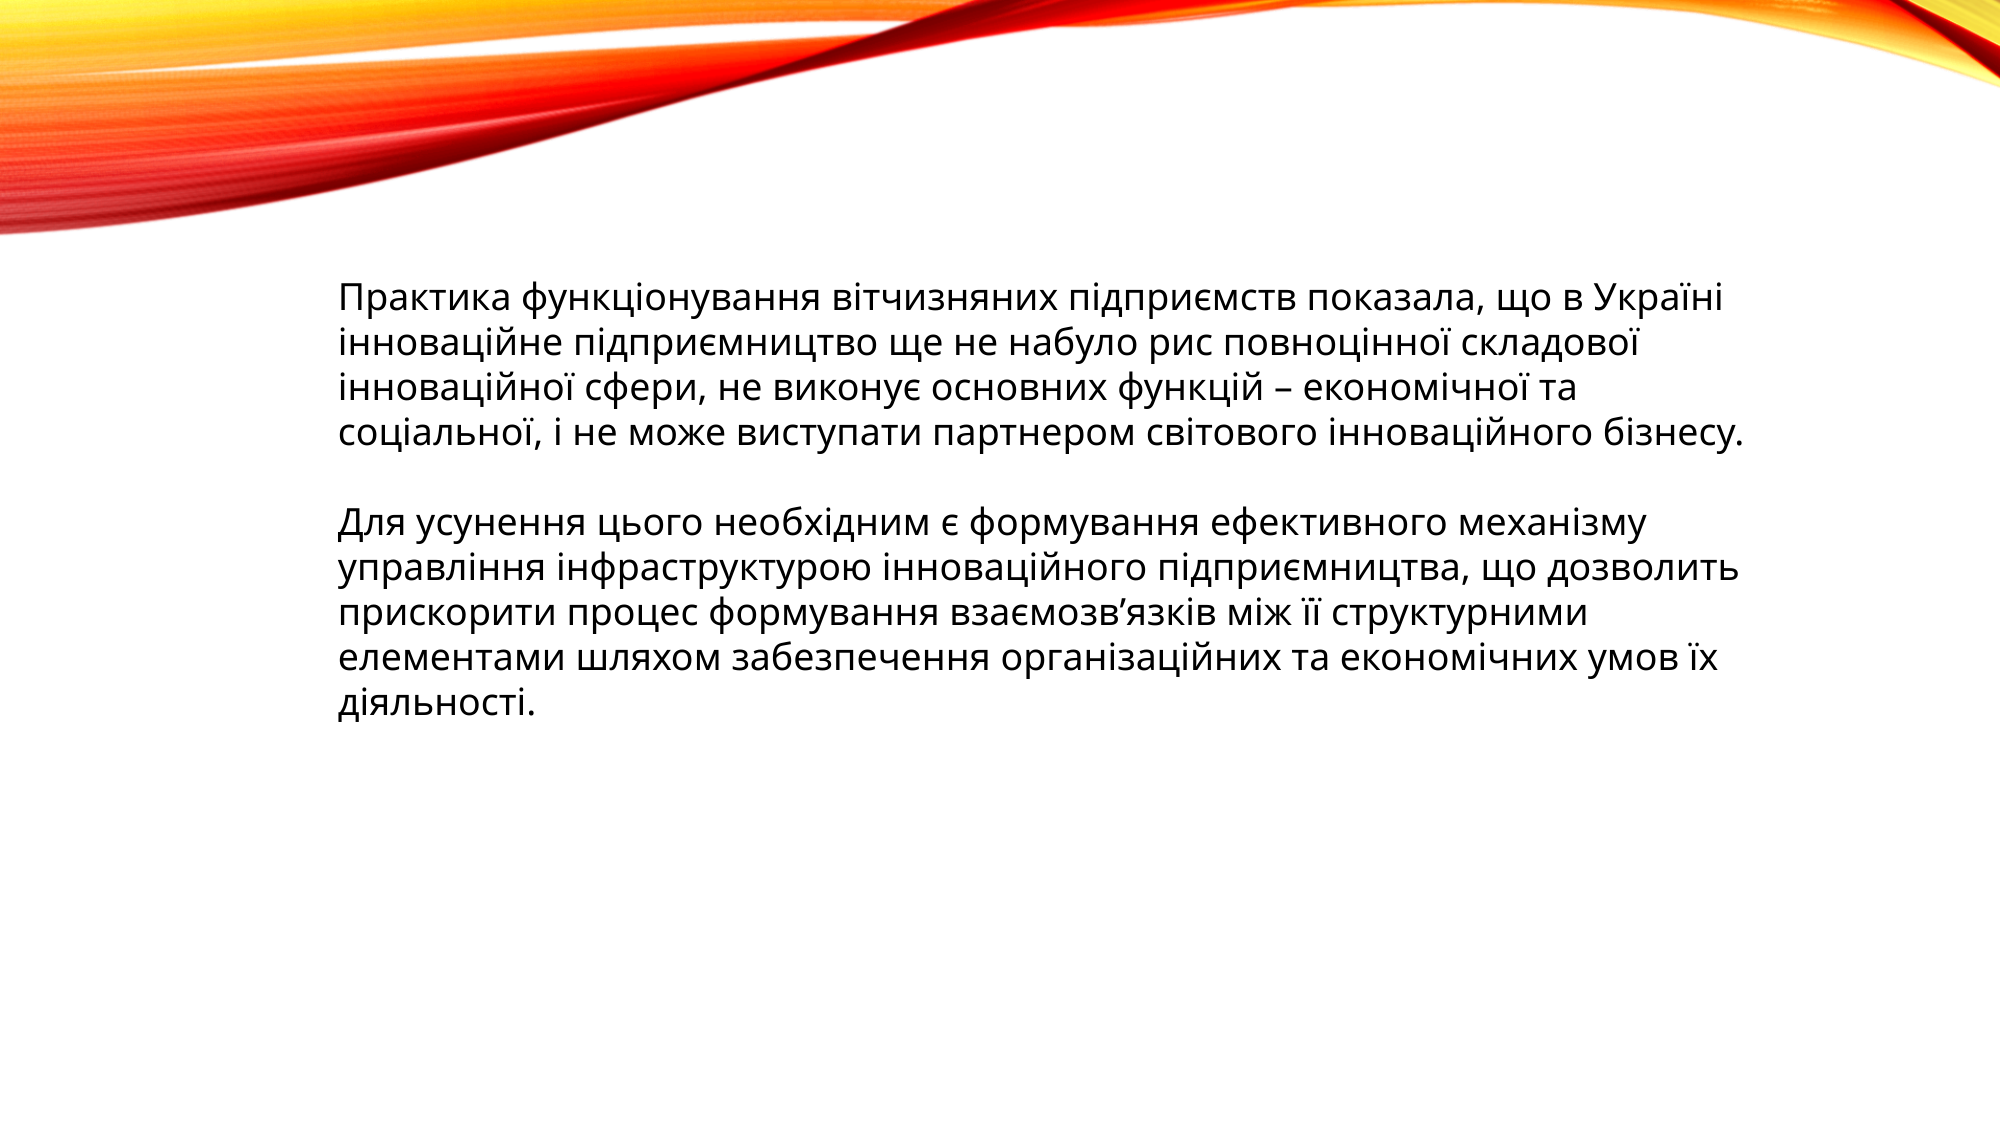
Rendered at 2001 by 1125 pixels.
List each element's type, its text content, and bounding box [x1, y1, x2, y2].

text_box Практика функціонування вітчизняних підприємств показала, що в Україні інноваційне підприємництво ще не набуло рис повноцінної складової інноваційної сфери, не виконує основних функцій – економічної та соціальної, і не може виступати партнером світового інноваційного бізнесу. Для усунення цього необхідним є формування ефективного механізму управління інфраструктурою інноваційного підприємництва, що дозволить прискорити процес формування взаємозв’язків між її структурними елементами шляхом забезпечення організаційних та економічних умов їх діяльності. [323, 266, 1768, 731]
picture [0, 0, 2000, 237]
